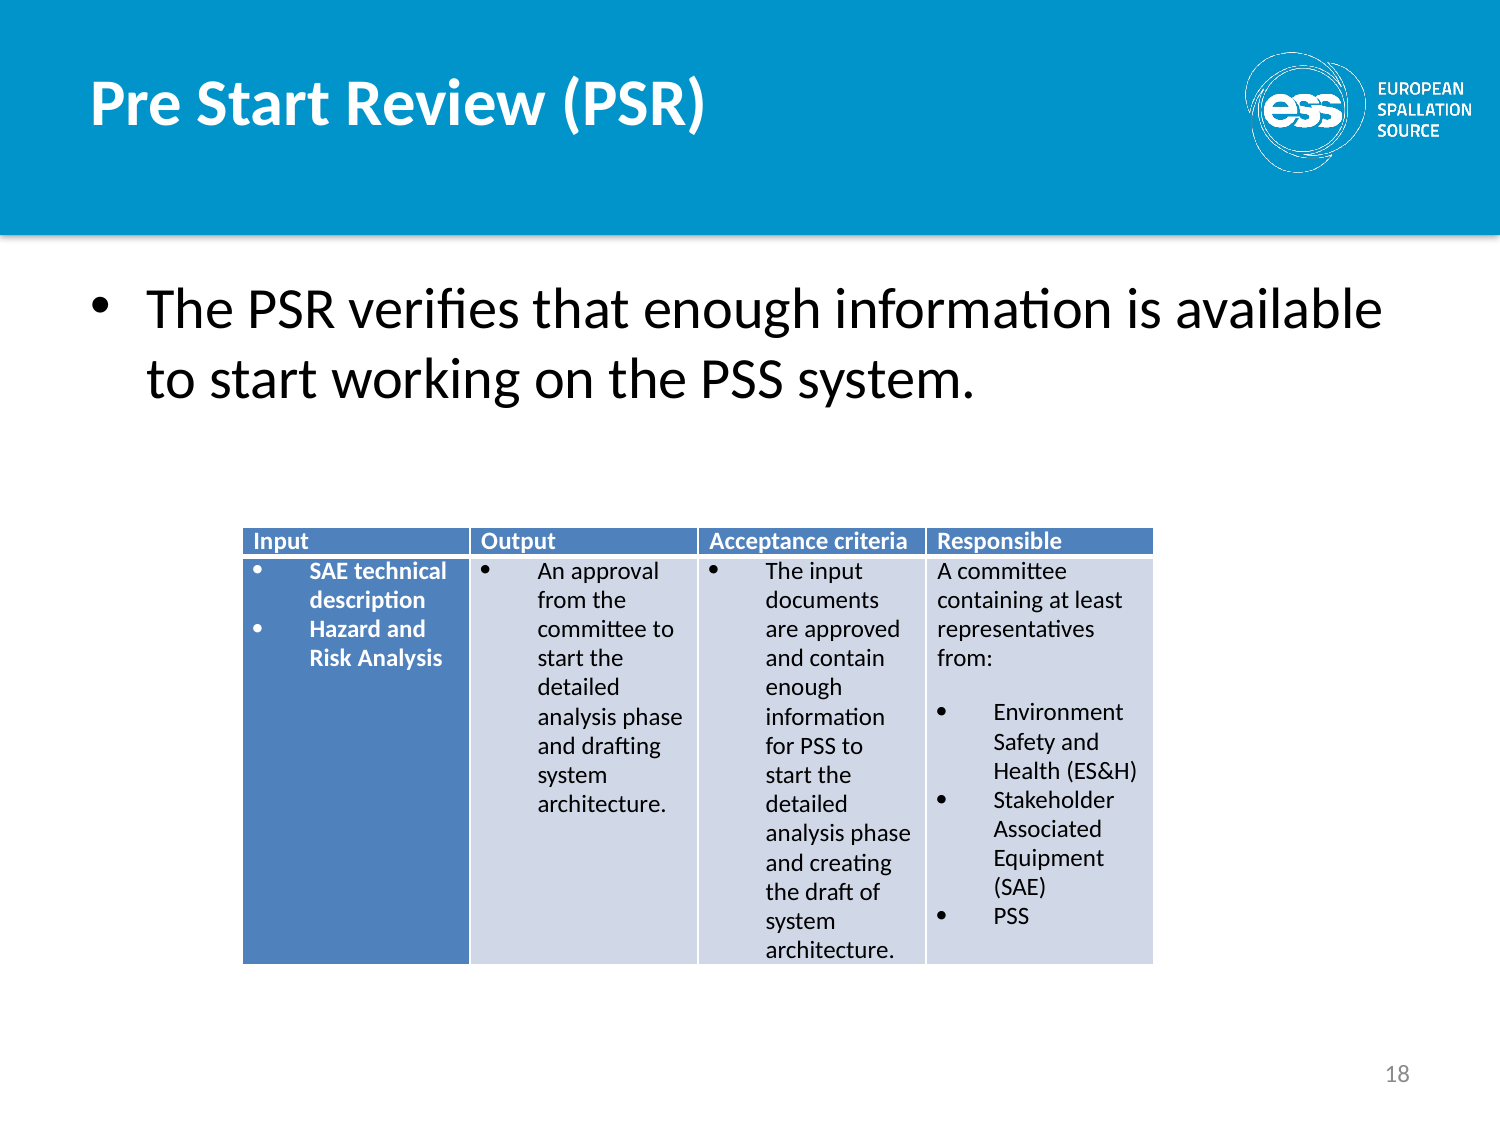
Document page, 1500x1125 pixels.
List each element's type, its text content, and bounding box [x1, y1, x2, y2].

table_cell SAE technical description Hazard and Risk Analysis [243, 559, 469, 964]
table_cell A committee containing at least representatives from: Environment Safety and Health (ES&H) Stakeholder Associated Equipment (SAE) PSS [927, 559, 1153, 964]
picture [1423, 83, 1430, 94]
slide_number 18 [1074, 1042, 1425, 1103]
picture [1409, 104, 1415, 115]
title Pre Start Review (PSR) [75, 45, 1247, 233]
picture [1432, 125, 1438, 136]
picture [1400, 83, 1407, 94]
table_cell The input documents are approved and contain enough information for PSS to start the detailed analysis phase and creating the draft of system architecture. [699, 559, 925, 964]
picture [1418, 104, 1423, 115]
picture [1379, 83, 1385, 94]
table_header Output [471, 528, 697, 554]
picture [1389, 104, 1393, 115]
list The PSR verifies that enough information is available to start working on the PSS system. [75, 262, 1425, 1005]
picture [1443, 86, 1450, 93]
picture [1454, 83, 1458, 94]
picture [1422, 125, 1428, 134]
table_cell An approval from the committee to start the detailed analysis phase and drafting system architecture. [471, 559, 697, 964]
table_header Acceptance criteria [699, 528, 925, 554]
table_header Input [243, 528, 469, 554]
picture [1398, 109, 1406, 115]
picture [1264, 94, 1342, 127]
picture [1436, 104, 1444, 115]
table_header Responsible [927, 528, 1153, 554]
